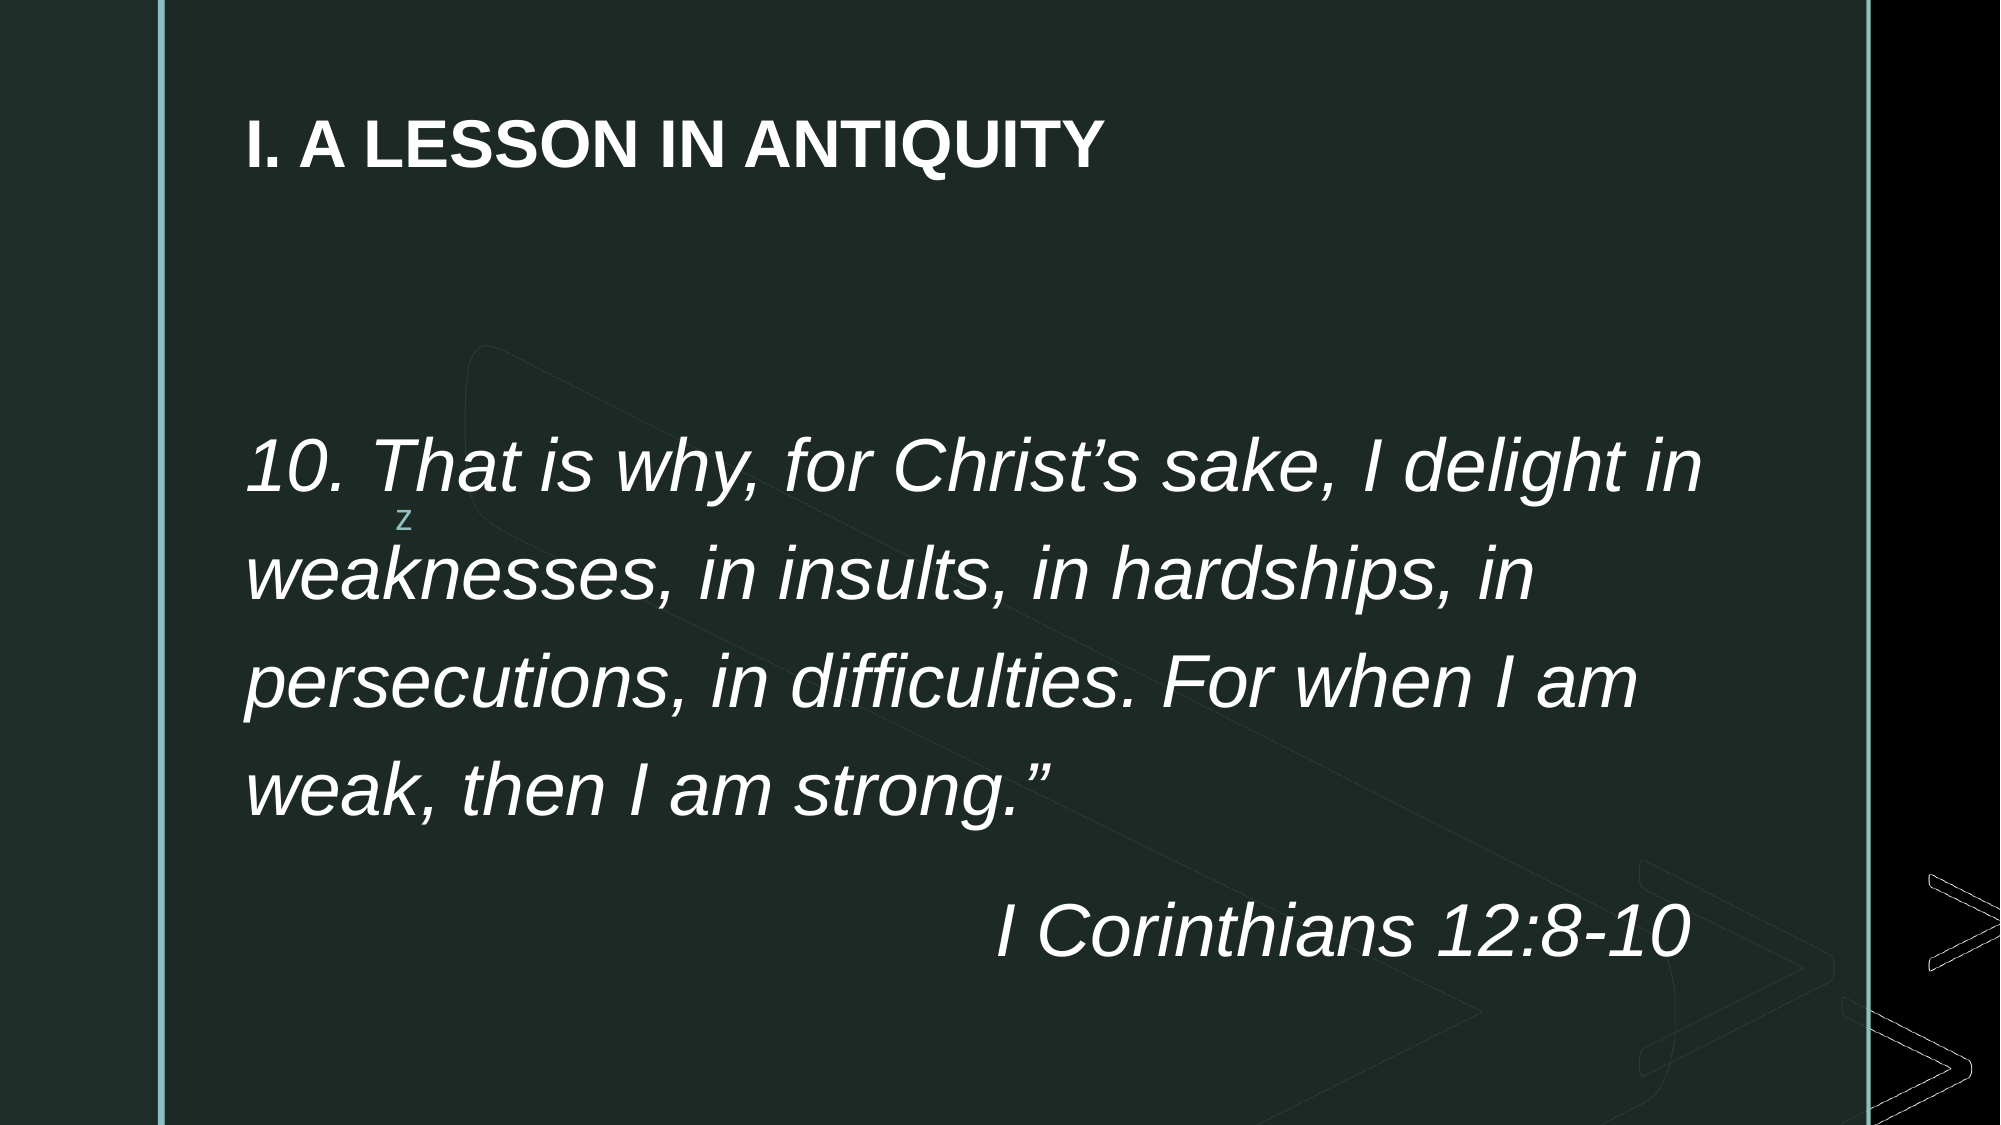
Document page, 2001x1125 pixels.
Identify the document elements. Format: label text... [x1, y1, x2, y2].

picture [1871, 0, 2000, 1125]
list 10. That is why, for Christ’s sake, I delight in weaknesses, in insults, in hardships, in persecutions, in difficulties. For when I am weak, then I am strong.” I Corinthians 12:8-10 [229, 316, 1841, 1067]
title I. A LESSON IN ANTIQUITY [229, 101, 1663, 316]
